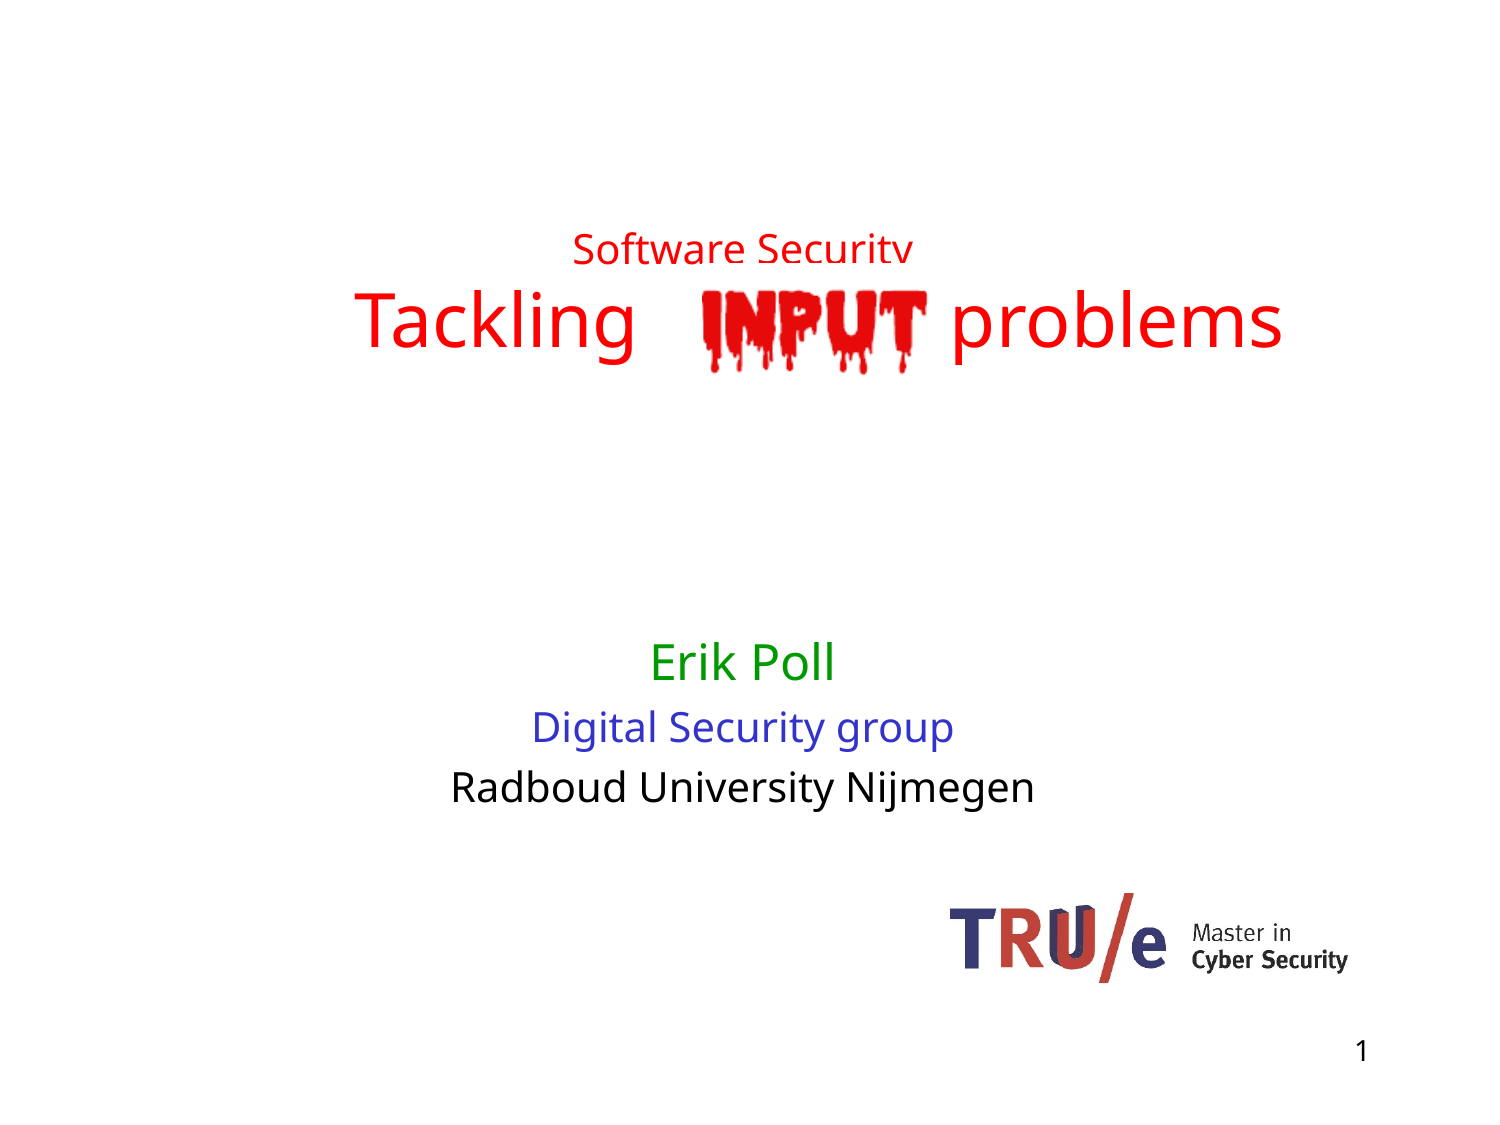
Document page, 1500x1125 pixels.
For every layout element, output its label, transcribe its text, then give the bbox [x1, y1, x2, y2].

picture [950, 892, 1348, 987]
slide_number 1 [1074, 1024, 1386, 1099]
picture [702, 263, 938, 388]
title Software Security Tackling problems [105, 199, 1381, 387]
subtitle Erik Poll Digital Security group Radboud University Nijmegen [217, 549, 1268, 1006]
